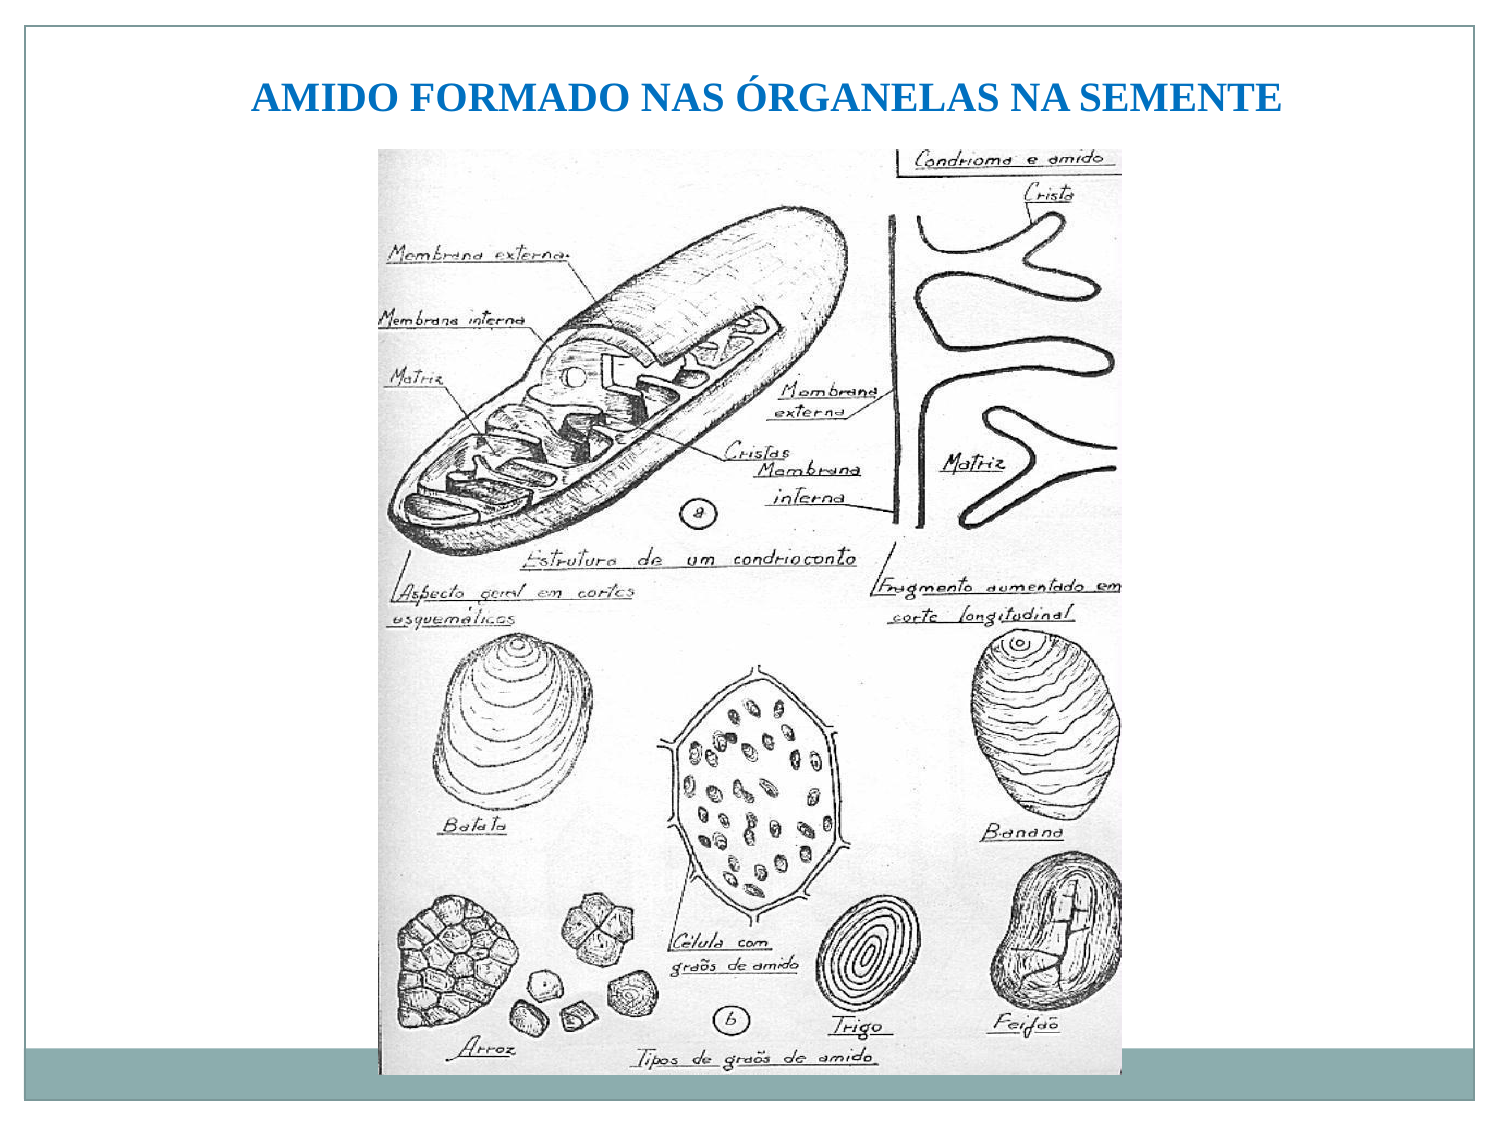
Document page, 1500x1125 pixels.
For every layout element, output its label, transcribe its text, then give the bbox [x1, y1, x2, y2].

text_box AMIDO FORMADO NAS ÓRGANELAS NA SEMENTE [162, 62, 1363, 128]
picture [378, 149, 1122, 1076]
